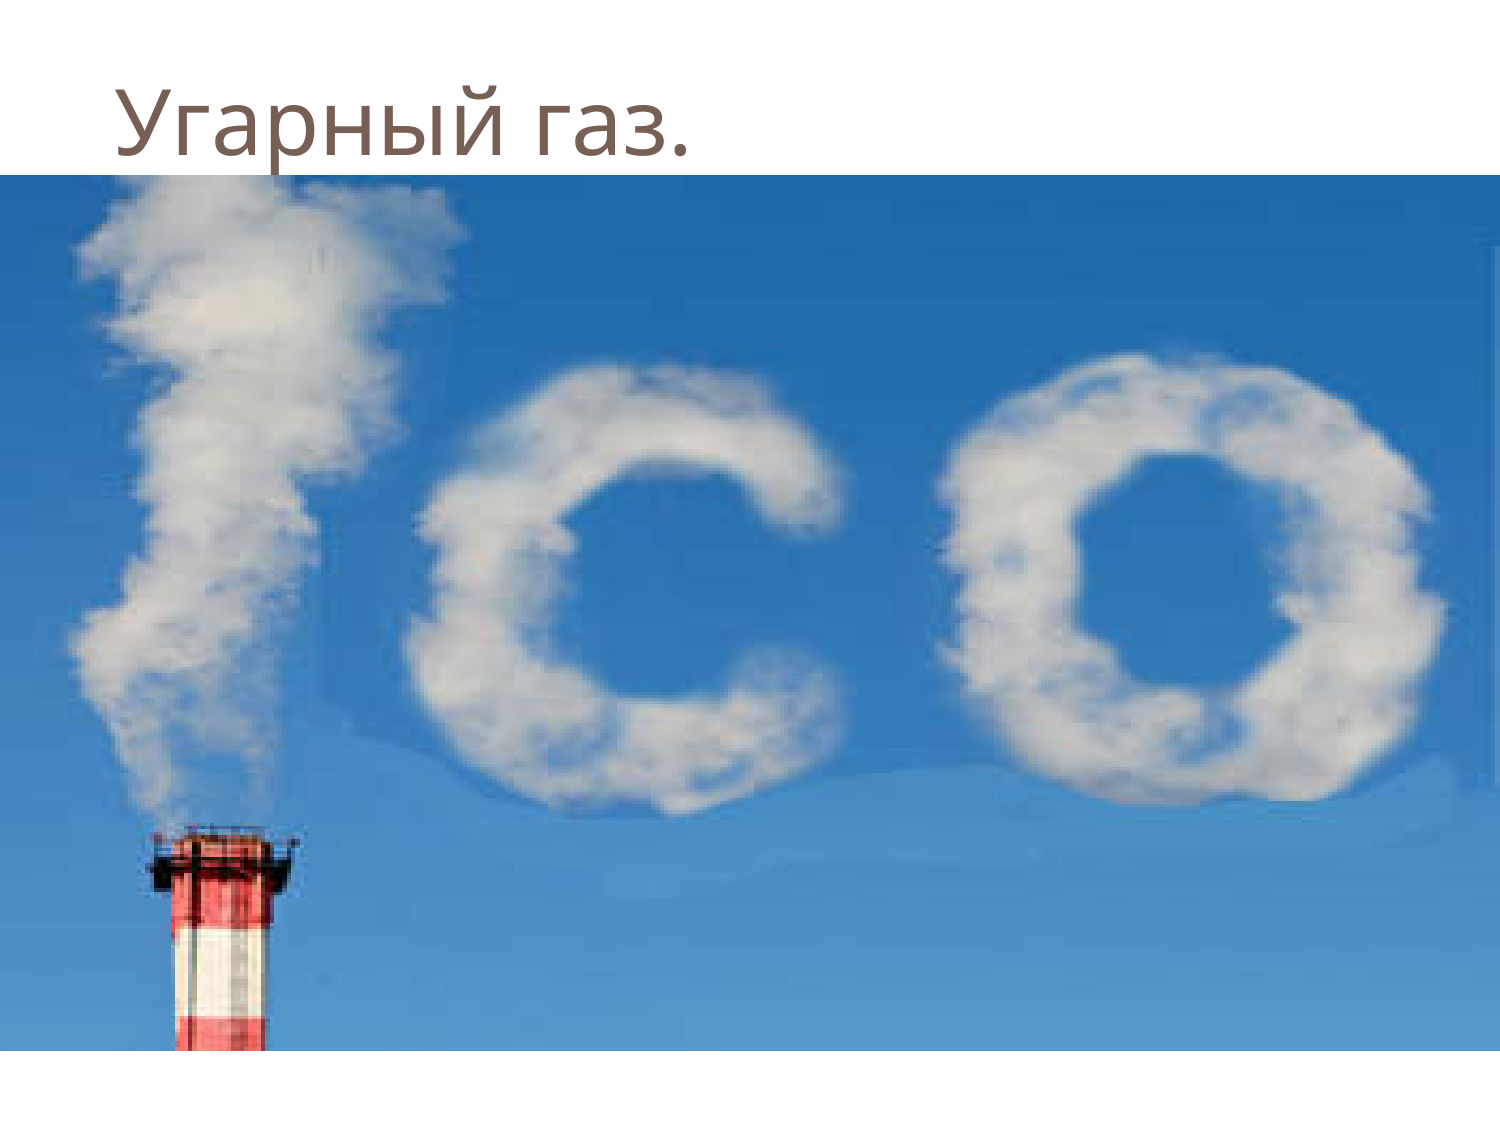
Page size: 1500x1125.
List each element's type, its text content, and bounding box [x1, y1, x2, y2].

picture [0, 175, 1500, 1051]
title Угарный газ. [99, 37, 1438, 175]
